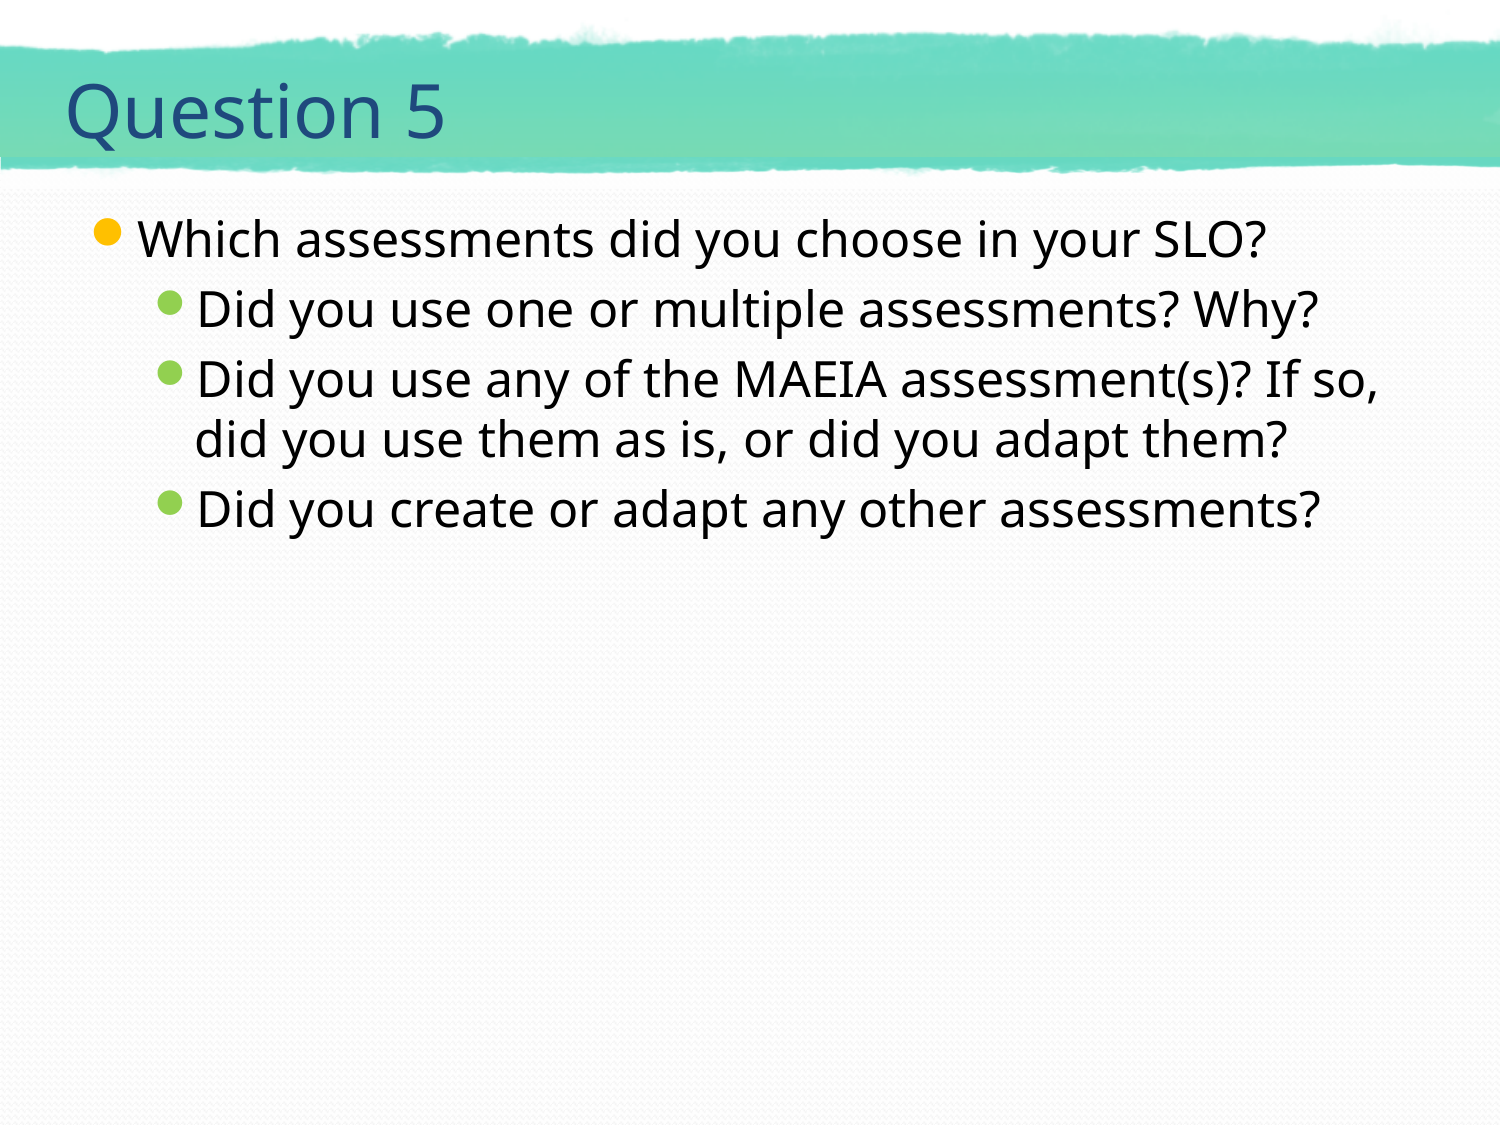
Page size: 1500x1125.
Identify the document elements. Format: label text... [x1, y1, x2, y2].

list Which assessments did you choose in your SLO? Did you use one or multiple assessments? Why? Did you use any of the MAEIA assessment(s)? If so, did you use them as is, or did you adapt them? Did you create or adapt any other assessments? [75, 200, 1425, 1038]
picture [0, 0, 1500, 189]
title Question 5 [64, 33, 1388, 154]
